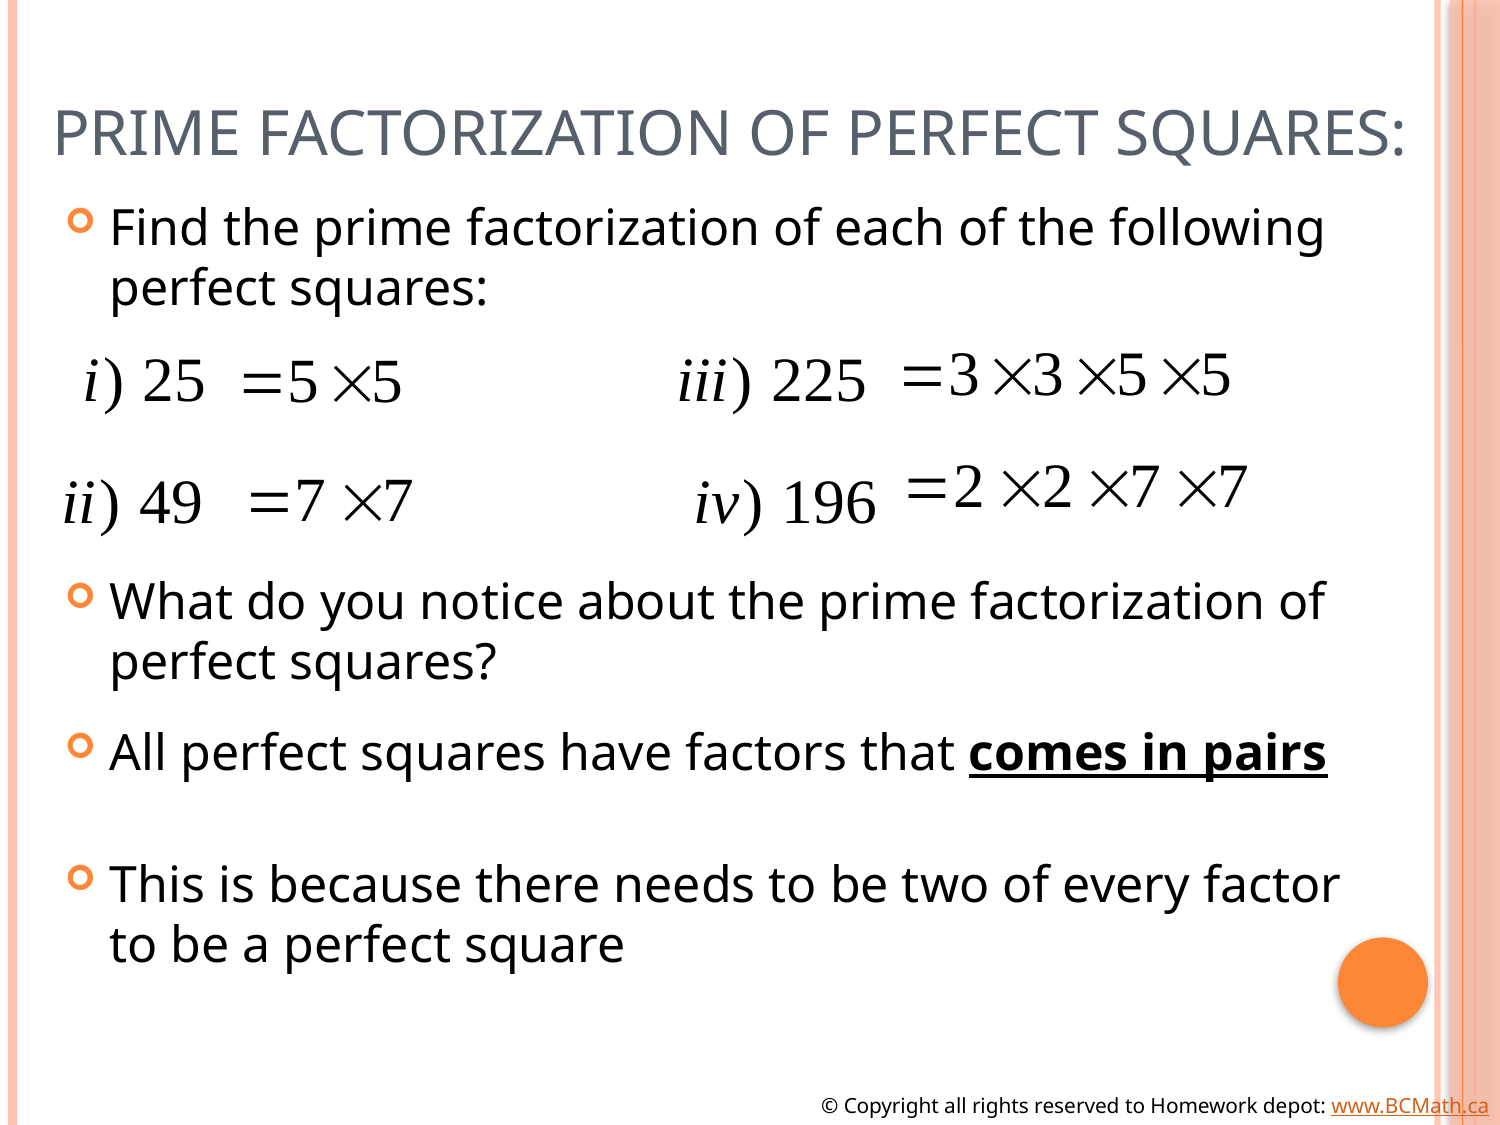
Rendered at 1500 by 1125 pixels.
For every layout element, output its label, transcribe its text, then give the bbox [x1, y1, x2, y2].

text_box What do you notice about the prime factorization of perfect squares? [49, 562, 1413, 712]
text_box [226, 349, 413, 419]
text_box All perfect squares have factors that comes in pairs This is because there needs to be two of every factor to be a perfect square [49, 712, 1413, 1038]
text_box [891, 449, 1264, 525]
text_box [668, 343, 876, 429]
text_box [234, 468, 426, 538]
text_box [886, 336, 1243, 412]
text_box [74, 343, 213, 429]
title Prime Factorization of Perfect Squares: [37, 45, 1438, 175]
text_box © Copyright all rights reserved to Homework depot: www.BCMath.ca [806, 1084, 1500, 1125]
list Find the prime factorization of each of the following perfect squares: [50, 187, 1413, 525]
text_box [53, 465, 213, 551]
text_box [685, 465, 889, 551]
